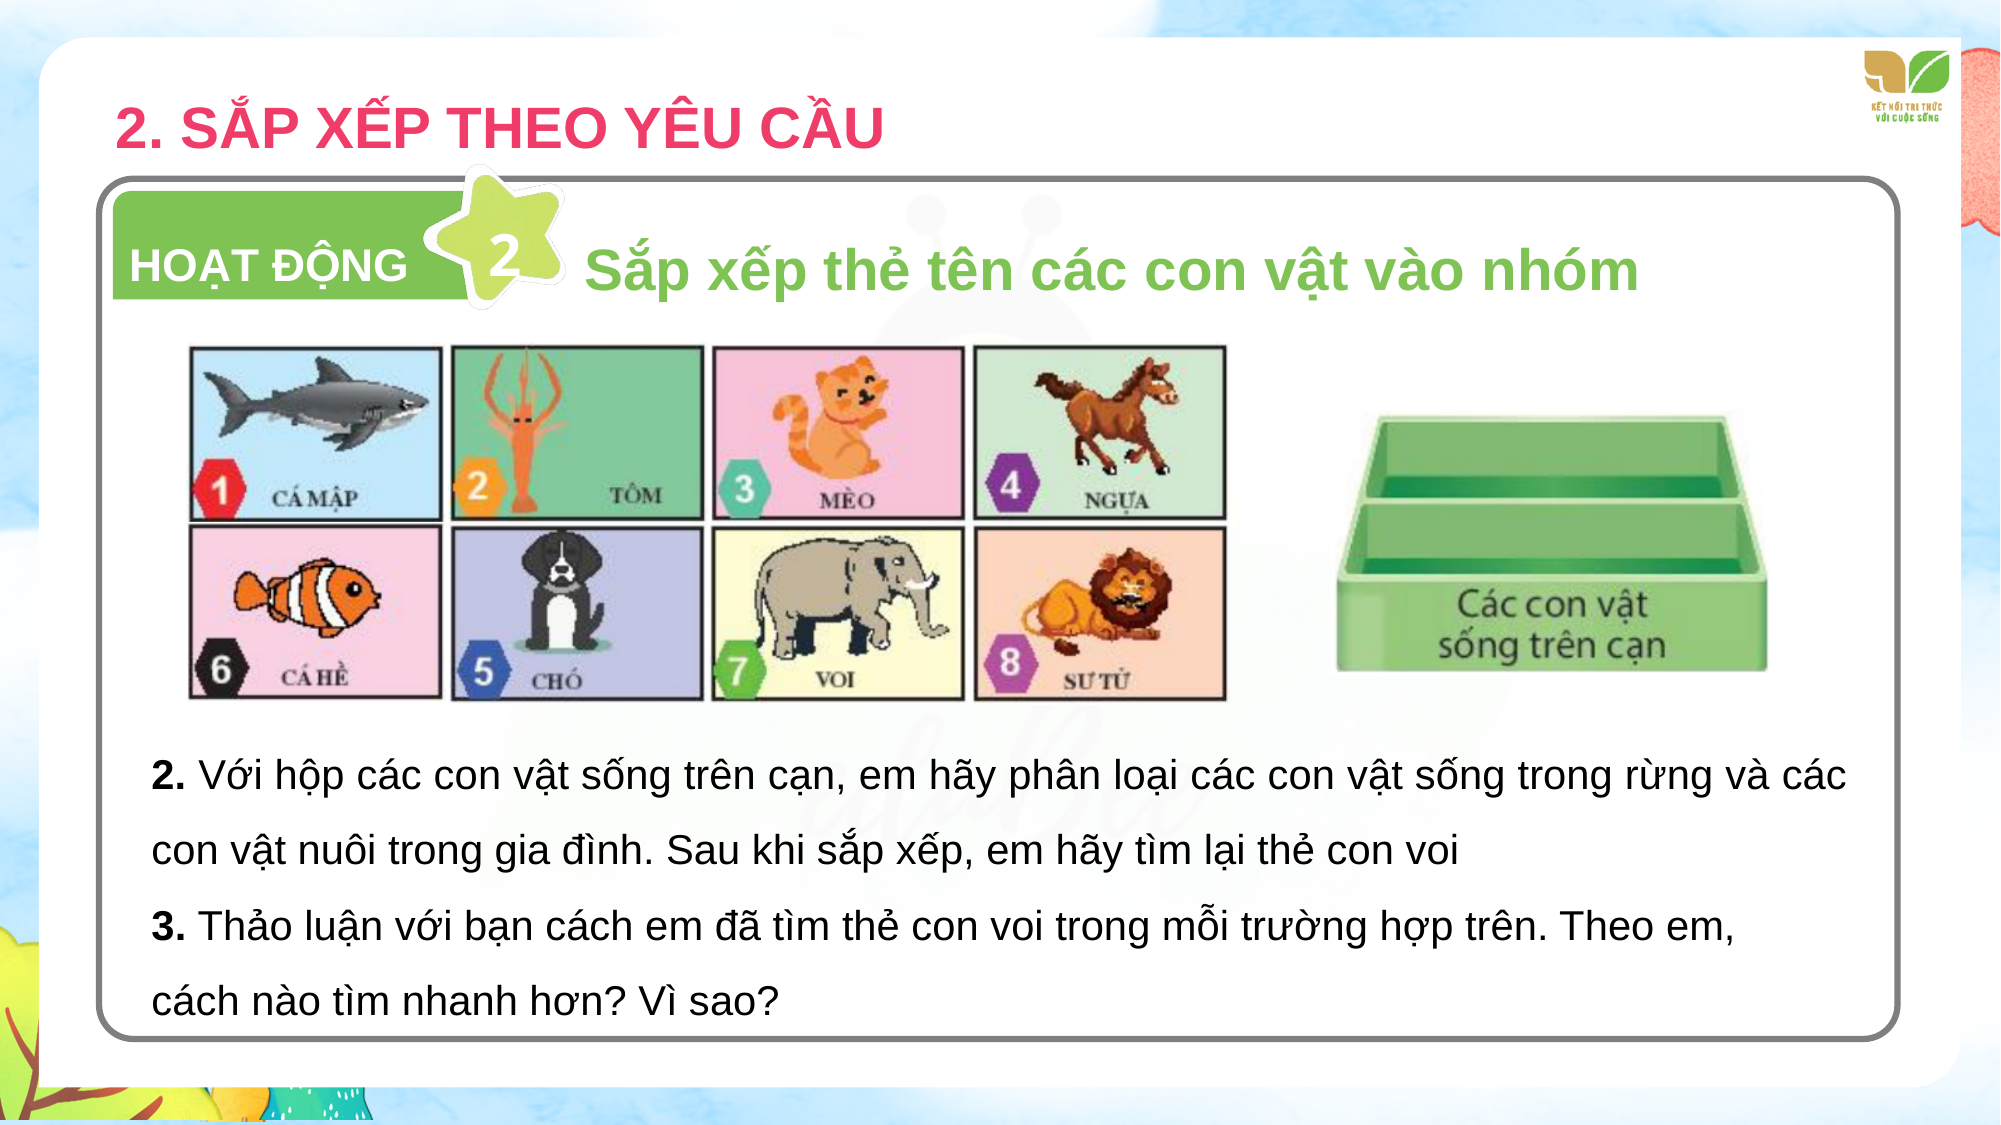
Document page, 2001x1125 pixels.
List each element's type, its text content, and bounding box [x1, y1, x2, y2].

picture [0, 0, 2001, 1125]
text_box 2. SẮP XẾP THEO YÊU CẦU [100, 48, 1448, 136]
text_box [98, 136, 1898, 1040]
